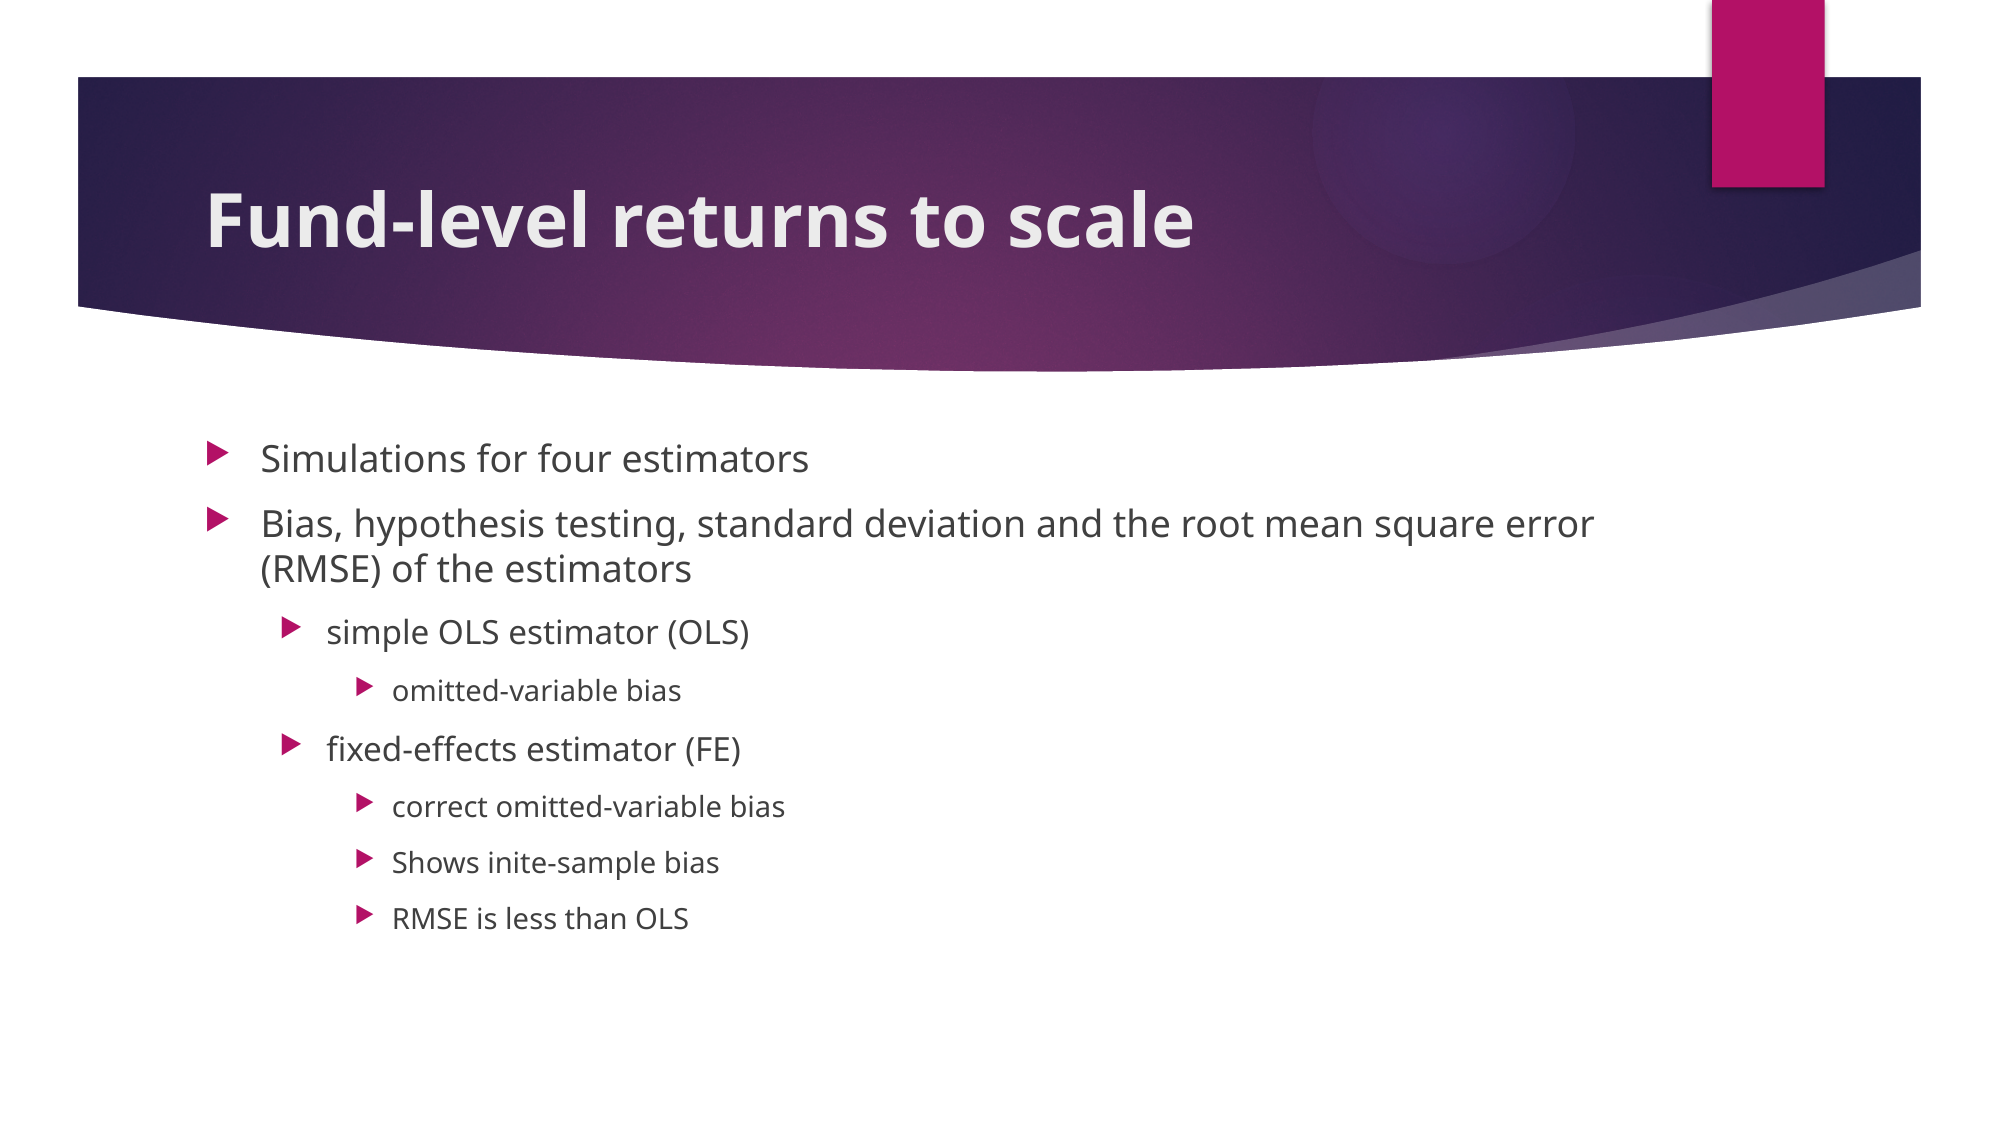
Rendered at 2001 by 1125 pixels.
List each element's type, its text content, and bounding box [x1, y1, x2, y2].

list Simulations for four estimators Bias, hypothesis testing, standard deviation and the root mean square error (RMSE) of the estimators simple OLS estimator (OLS) omitted-variable bias fixed-effects estimator (FE) correct omitted-variable bias Shows inite-sample bias RMSE is less than OLS [189, 427, 1638, 988]
title Fund-level returns to scale [189, 159, 1627, 276]
